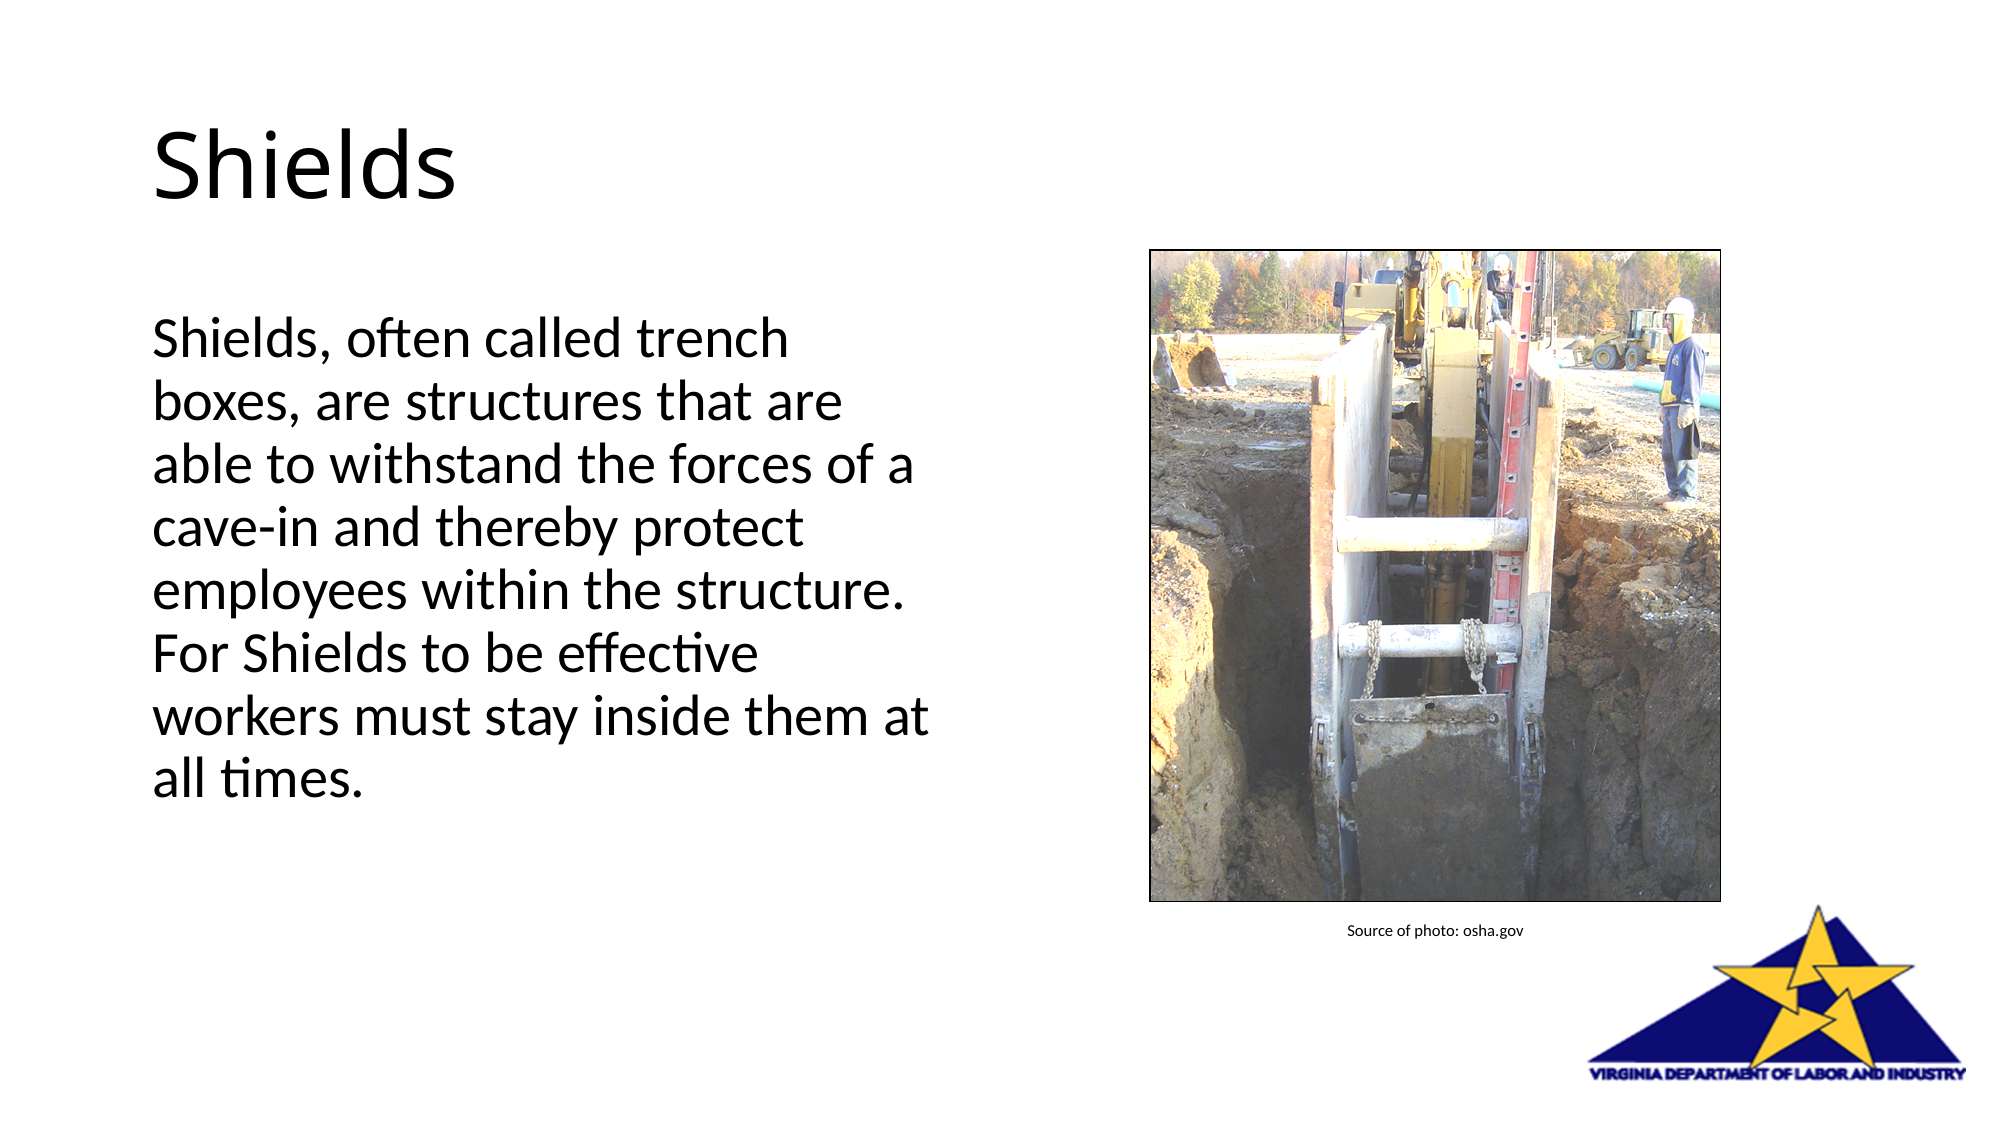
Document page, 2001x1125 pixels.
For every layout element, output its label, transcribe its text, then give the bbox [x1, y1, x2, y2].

picture [1149, 249, 1966, 1088]
title Shields [137, 59, 1863, 278]
text_box Source of photo: osha.gov [1332, 912, 1539, 948]
list Shields, often called trench boxes, are structures that are able to withstand the forces of a cave-in and thereby protect employees within the structure. For Shields to be effective workers must stay inside them at all times. [137, 299, 963, 1014]
